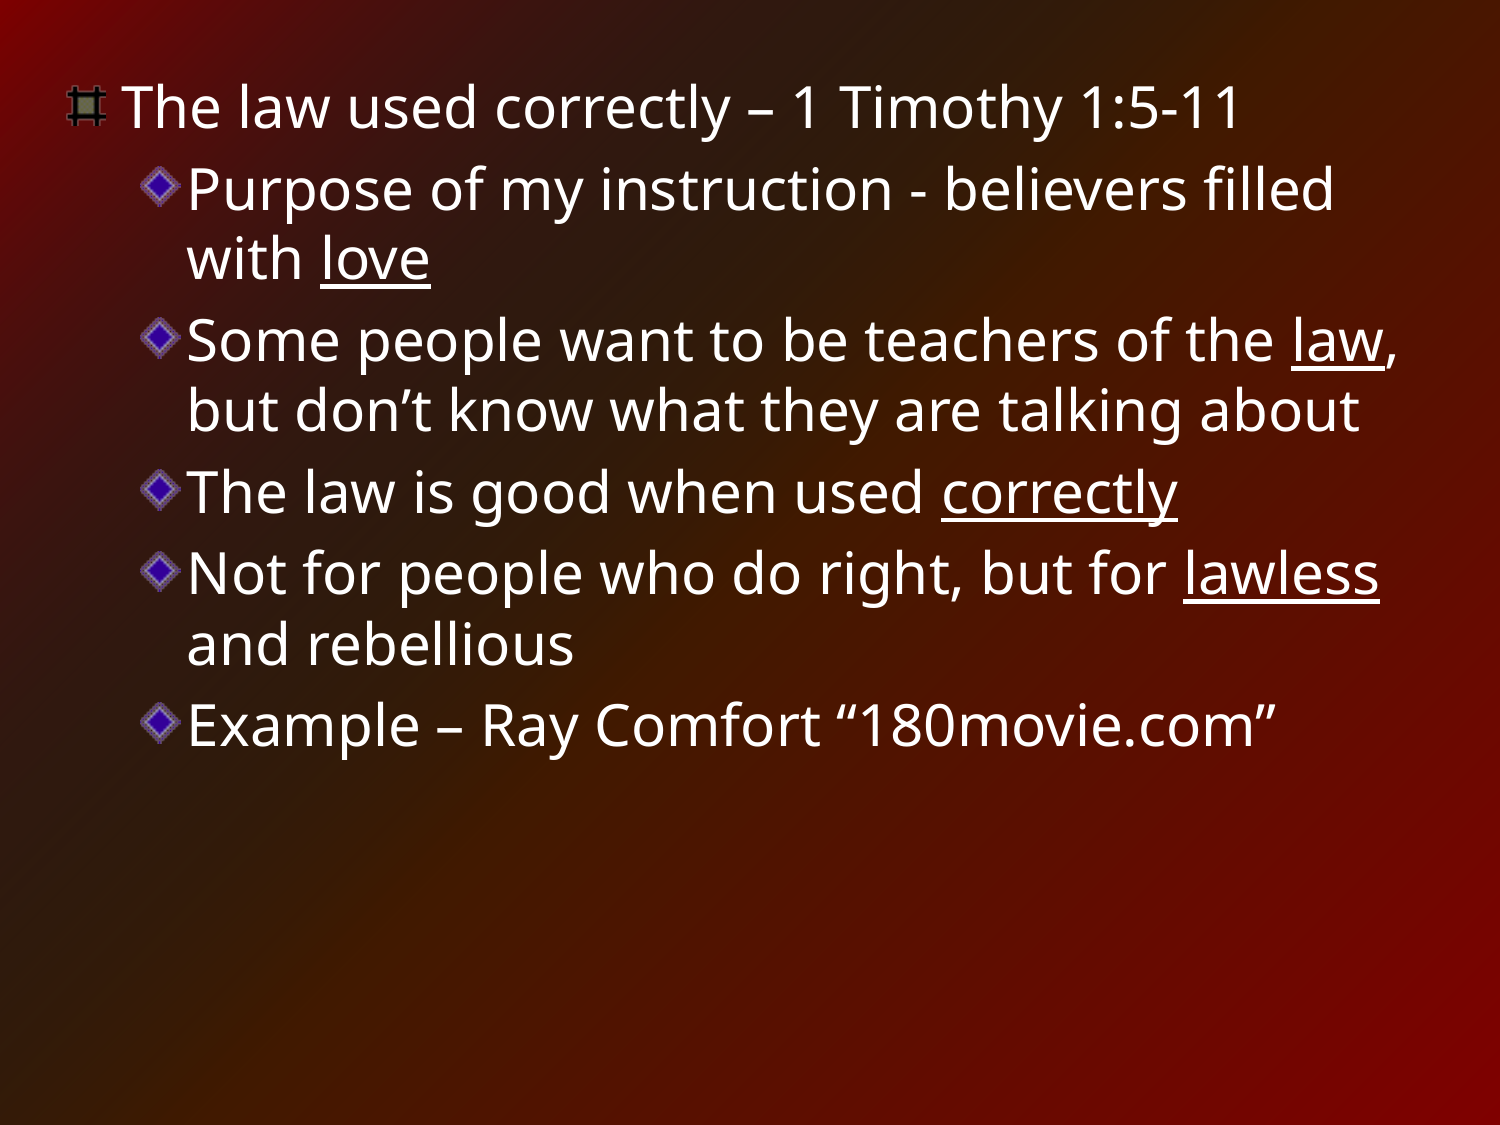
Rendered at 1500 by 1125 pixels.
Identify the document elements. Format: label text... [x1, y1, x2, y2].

picture [140, 551, 181, 592]
picture [140, 317, 181, 359]
picture [140, 702, 181, 744]
picture [140, 469, 181, 511]
picture [65, 84, 106, 126]
picture [140, 166, 181, 207]
list The law used correctly – 1 Timothy 1:5-11 Purpose of my instruction - believers filled with love Some people want to be teachers of the law, but don’t know what they are talking about The law is good when used correctly Not for people who do right, but for lawless and rebellious Example – Ray Comfort “180movie.com” [50, 62, 1450, 1075]
